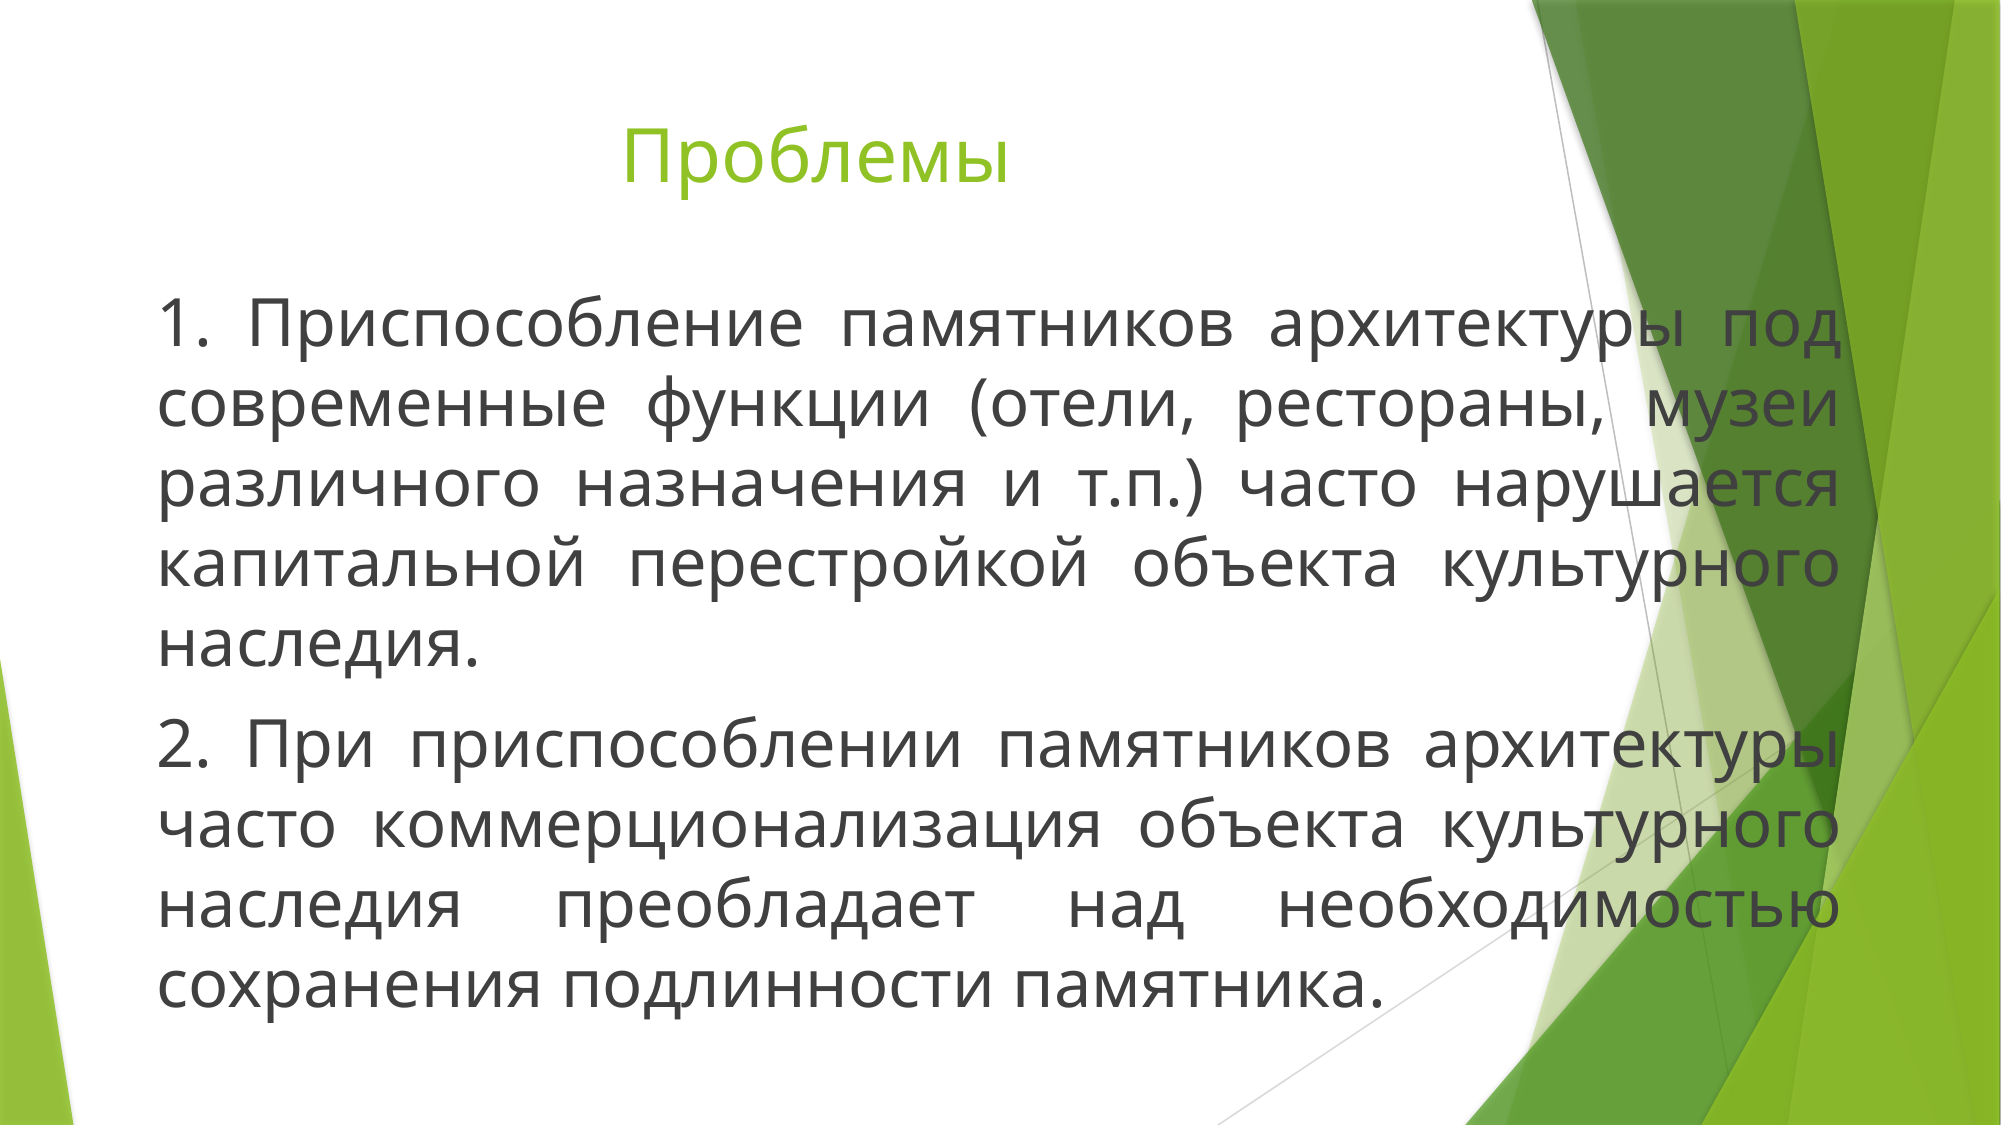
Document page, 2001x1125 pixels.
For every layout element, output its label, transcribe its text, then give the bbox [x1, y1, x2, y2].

list 1. Приспособление памятников архитектуры под современные функции (отели, рестораны, музеи различного назначения и т.п.) часто нарушается капитальной перестройкой объекта культурного наследия. 2. При приспособлении памятников архитектуры часто коммерционализация объекта культурного наследия преобладает над необходимостью сохранения подлинности памятника. [141, 271, 1859, 1092]
title Проблемы [111, 99, 1522, 317]
